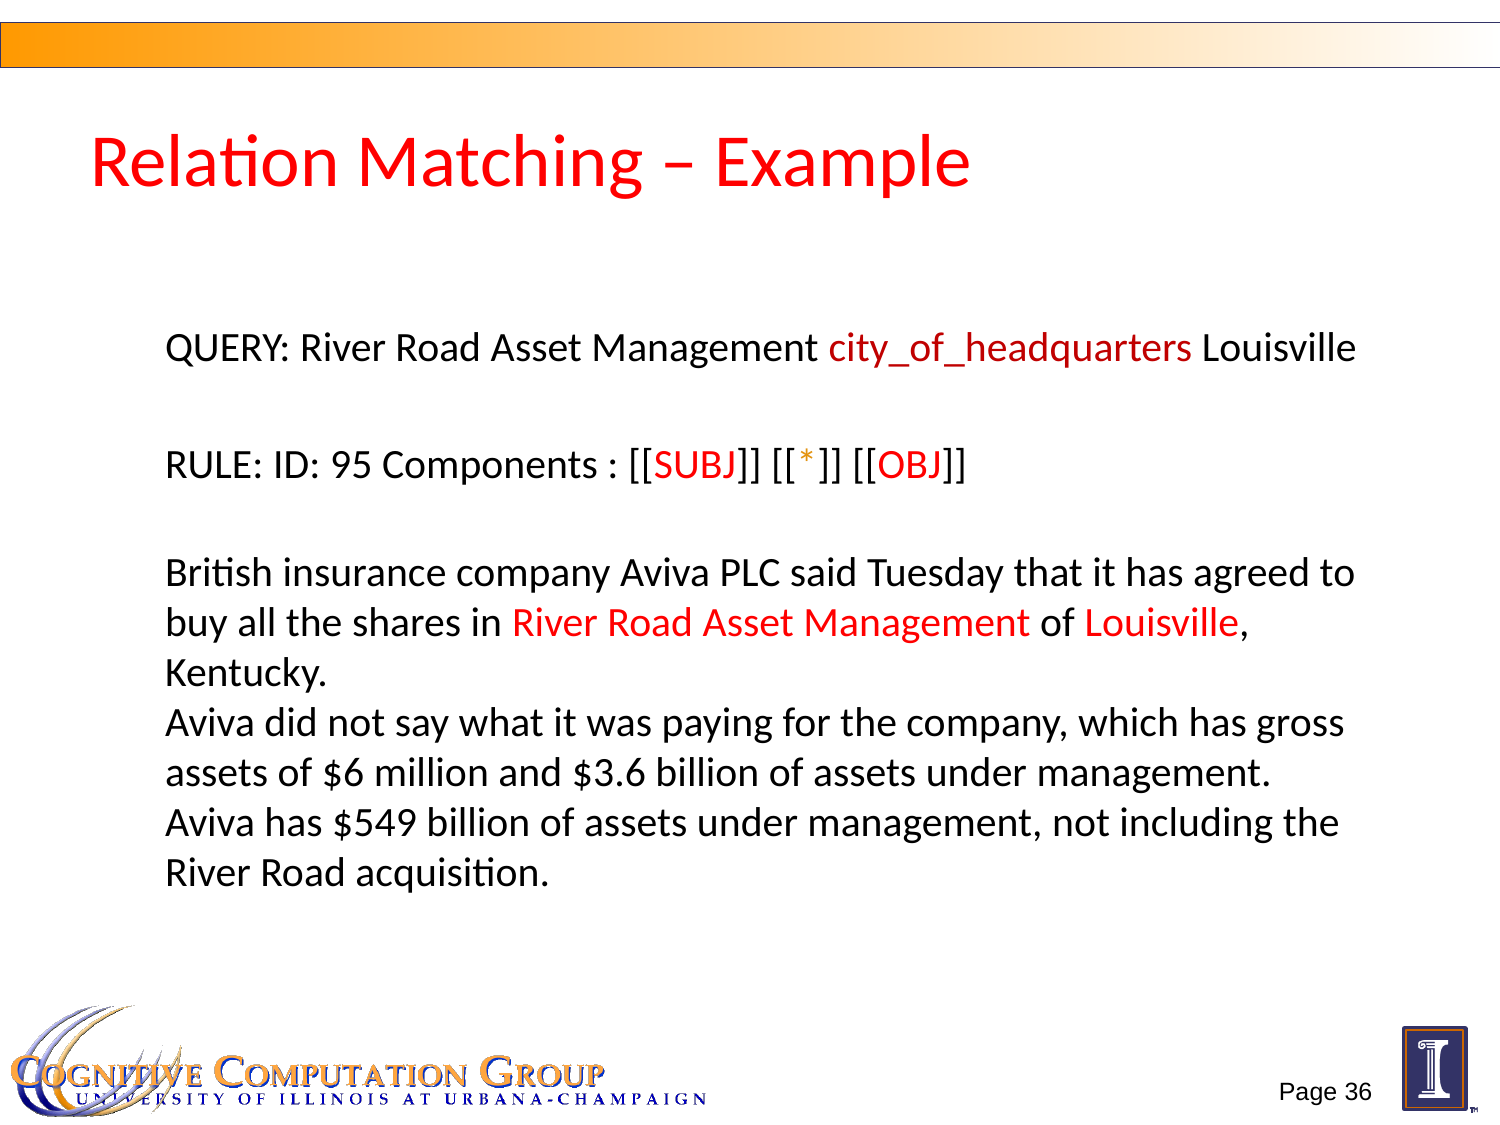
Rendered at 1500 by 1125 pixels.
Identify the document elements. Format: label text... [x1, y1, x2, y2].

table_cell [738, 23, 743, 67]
slide_number Page 36 [1237, 1074, 1388, 1113]
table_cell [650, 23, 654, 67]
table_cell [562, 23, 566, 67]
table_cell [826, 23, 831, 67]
picture [0, 1000, 713, 1125]
list QUERY: River Road Asset Management city_of_headquarters Louisville RULE: ID: 95 Components : [[SUBJ]] [[*]] [[OBJ]] British insurance company Aviva PLC said Tuesday that it has agreed to buy all the shares in River Road Asset Management of Louisville, Kentucky. Aviva did not say what it was paying for the company, which has gross assets of $6 million and $3.6 billion of assets under management. Aviva has $549 billion of assets under management, not including the River Road acquisition. [75, 262, 1425, 1013]
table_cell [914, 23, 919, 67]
title Relation Matching – Example [75, 75, 1425, 238]
